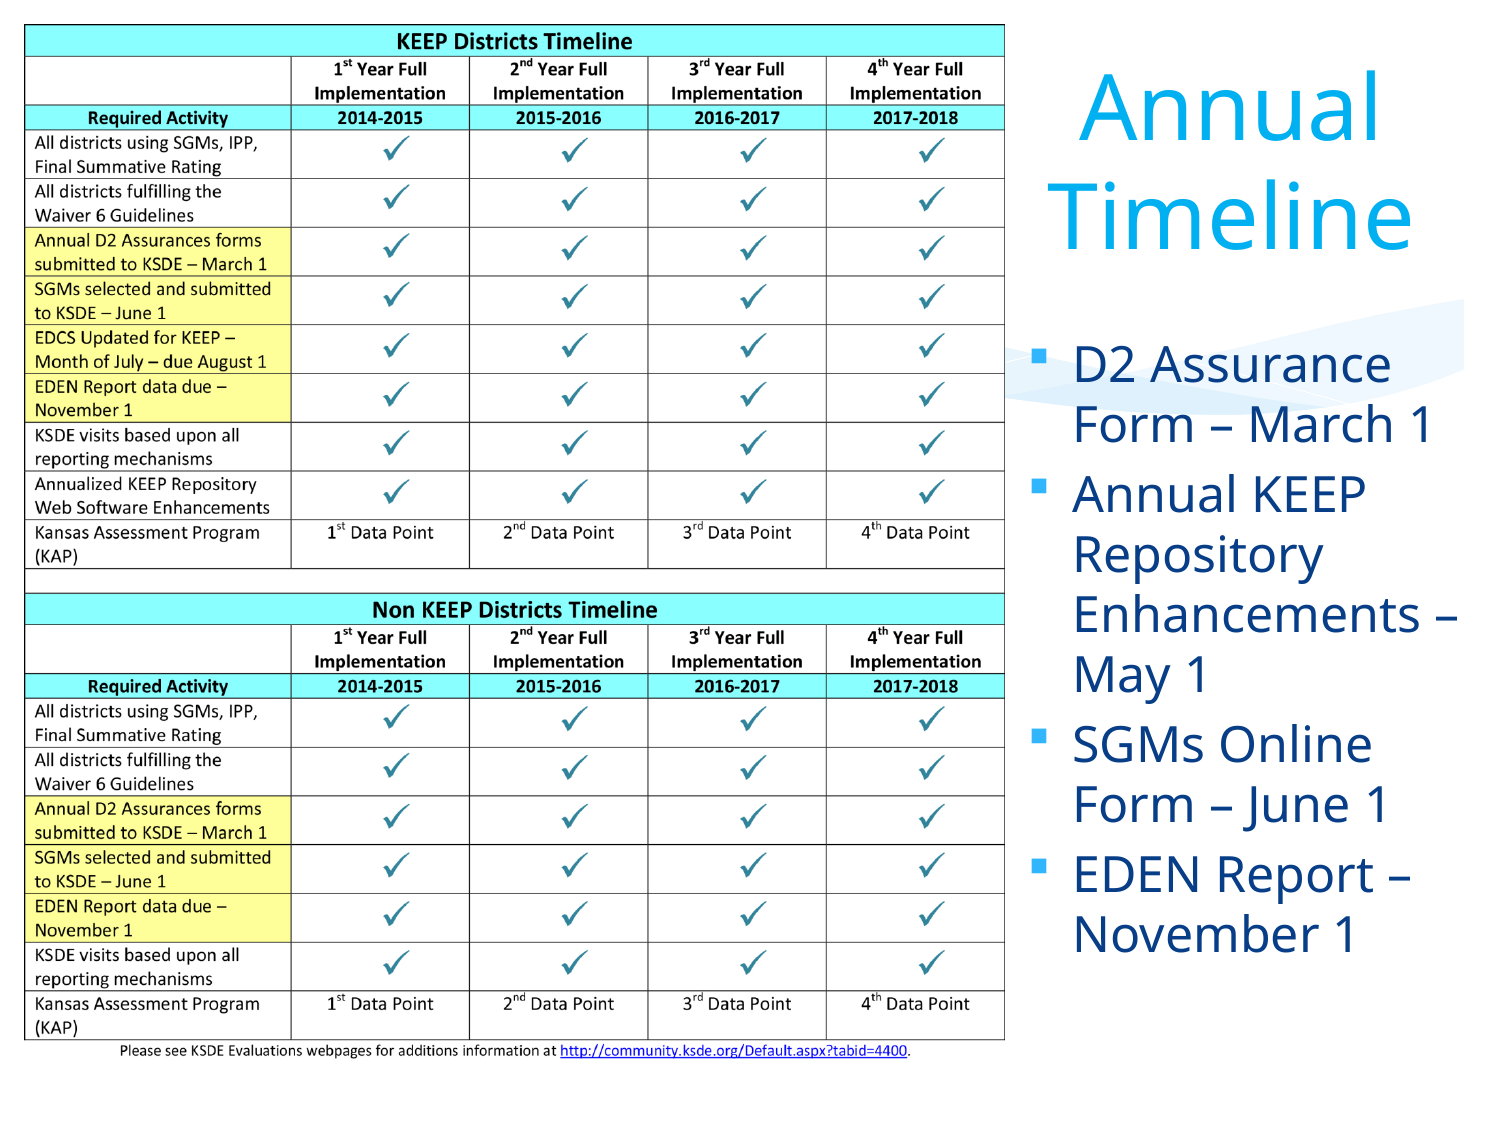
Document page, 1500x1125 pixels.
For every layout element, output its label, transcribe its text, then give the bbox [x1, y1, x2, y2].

title Annual Timeline [1010, 55, 1463, 261]
picture [24, 24, 1005, 1080]
list D2 Assurance Form – March 1 Annual KEEP Repository Enhancements – May 1 SGMs Online Form – June 1 EDEN Report – November 1 [1012, 324, 1475, 1100]
